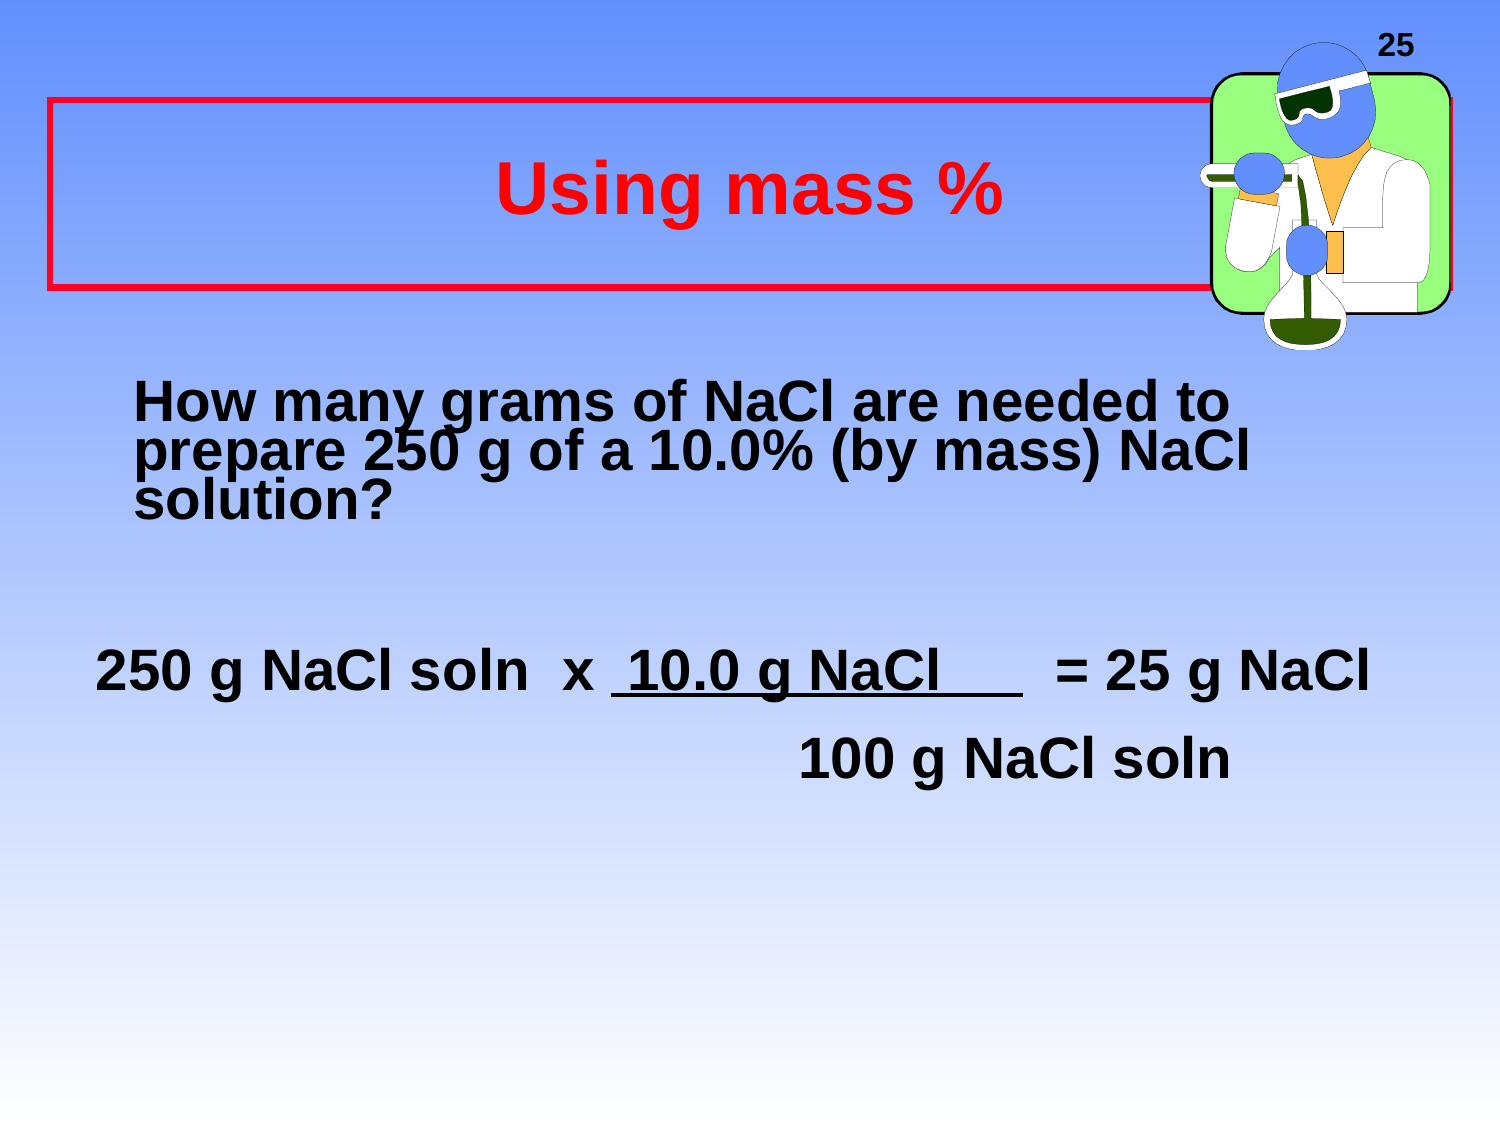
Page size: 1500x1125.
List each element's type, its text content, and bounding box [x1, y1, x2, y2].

title Using mass % [50, 99, 1194, 288]
list How many grams of NaCl are needed to prepare 250 g of a 10.0% (by mass) NaCl solution? 250 g NaCl soln x 10.0 g NaCl = 25 g NaCl 100 g NaCl soln [62, 375, 1475, 1125]
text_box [1199, 37, 1452, 351]
